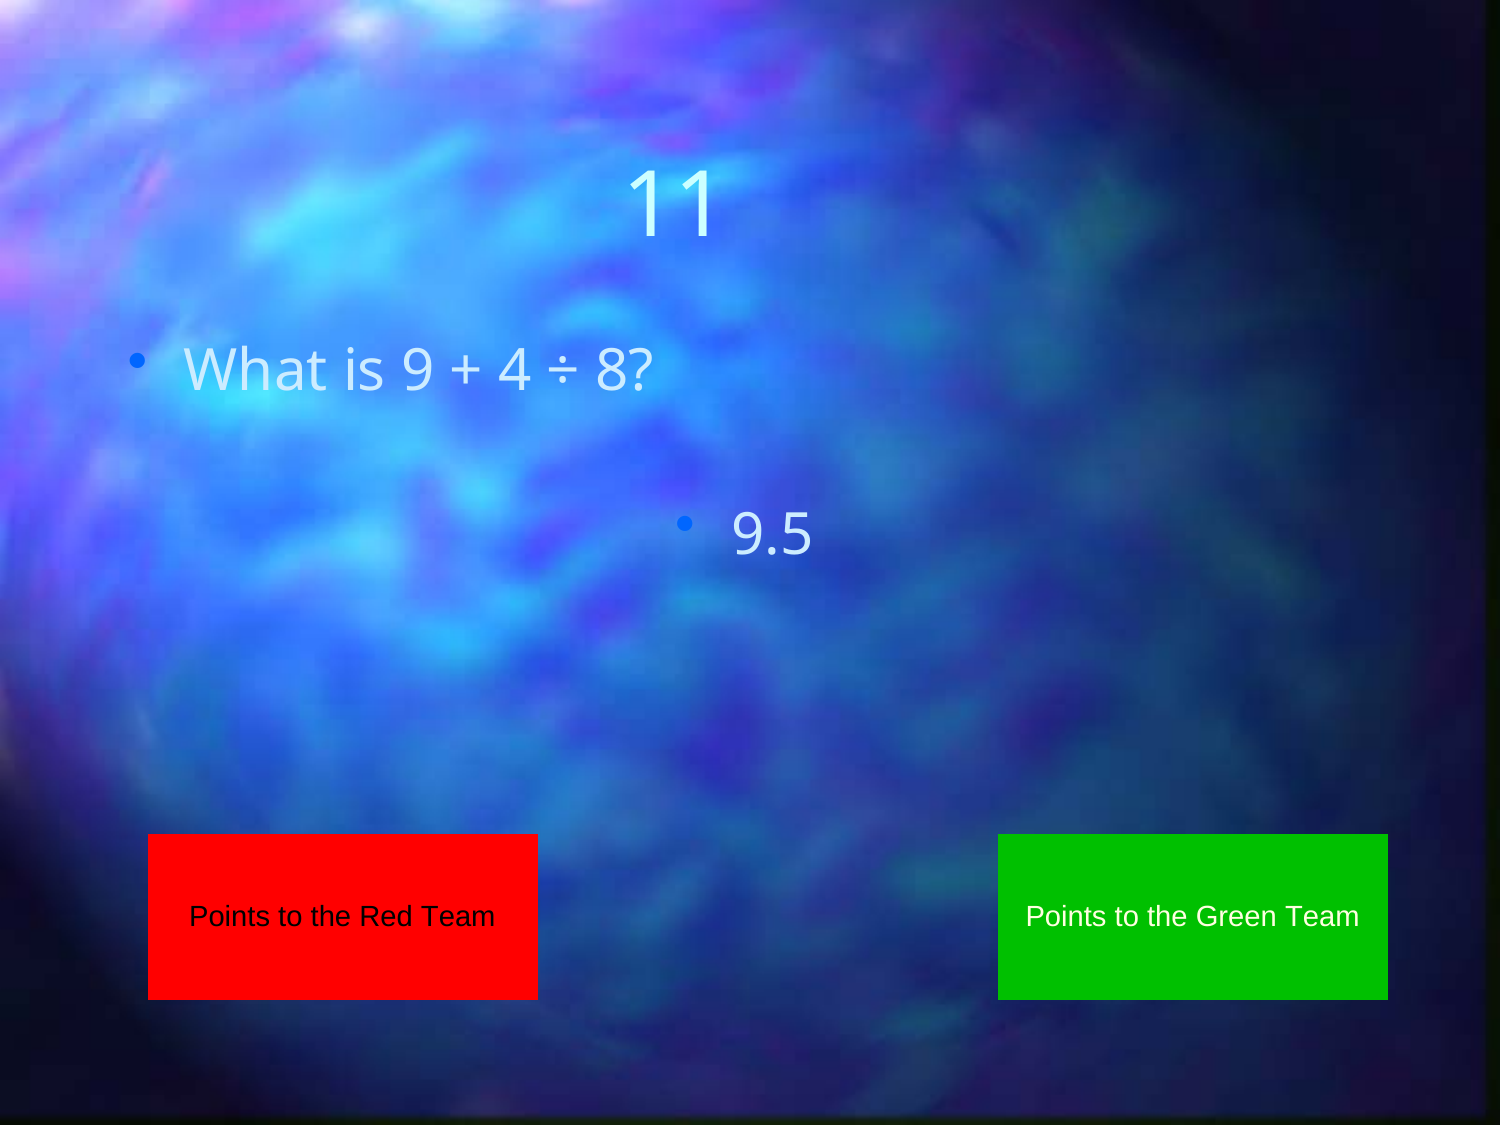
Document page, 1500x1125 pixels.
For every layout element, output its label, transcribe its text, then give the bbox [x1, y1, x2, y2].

list What is 9 + 4 ÷ 8? 9.5 [112, 324, 1377, 1001]
title 11 [37, 74, 1313, 263]
picture [0, 0, 1500, 1125]
